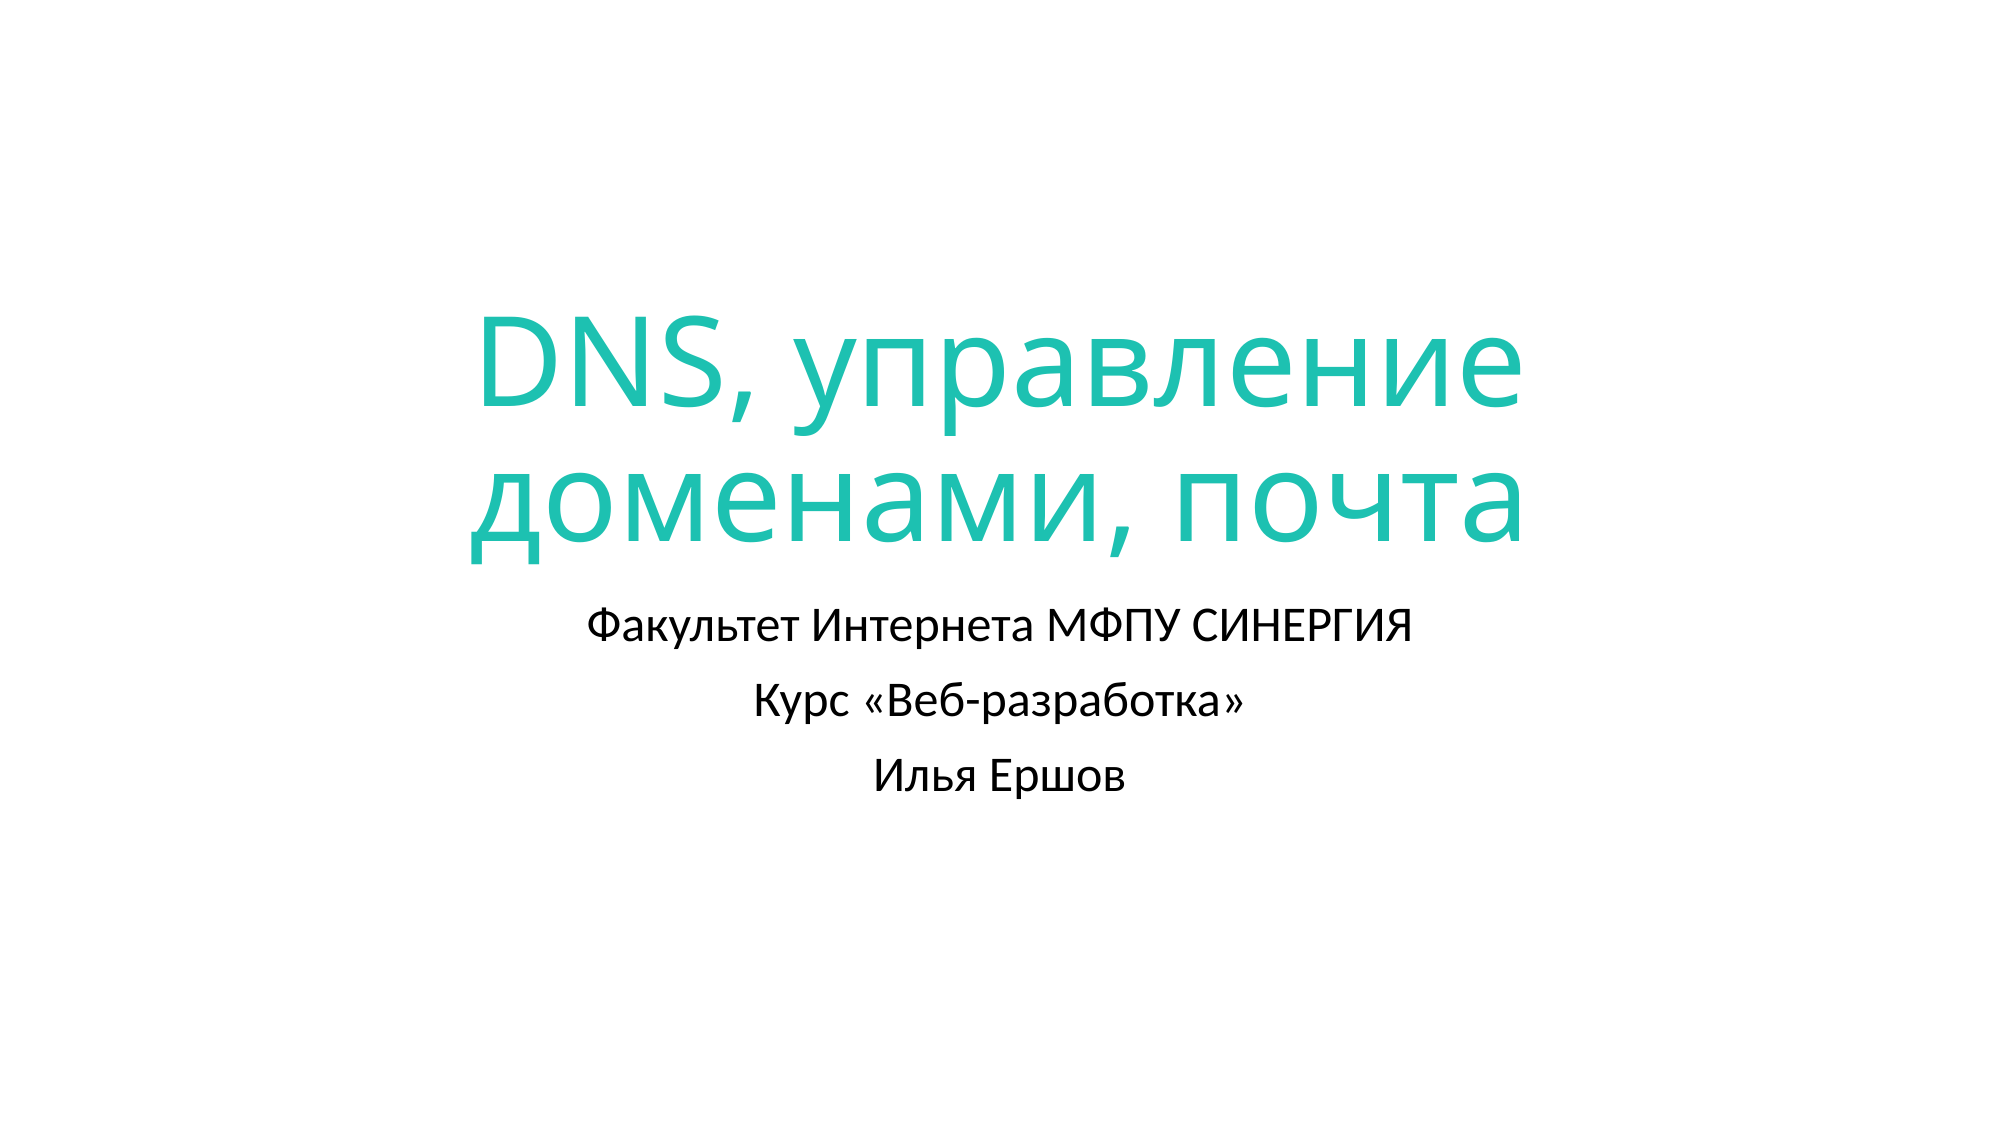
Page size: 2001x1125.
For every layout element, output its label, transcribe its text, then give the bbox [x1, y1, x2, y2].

subtitle Факультет Интернета МФПУ СИНЕРГИЯ Курс «Веб-разработка» Илья Ершов [249, 590, 1750, 863]
title DNS, управление доменами, почта [249, 184, 1750, 576]
